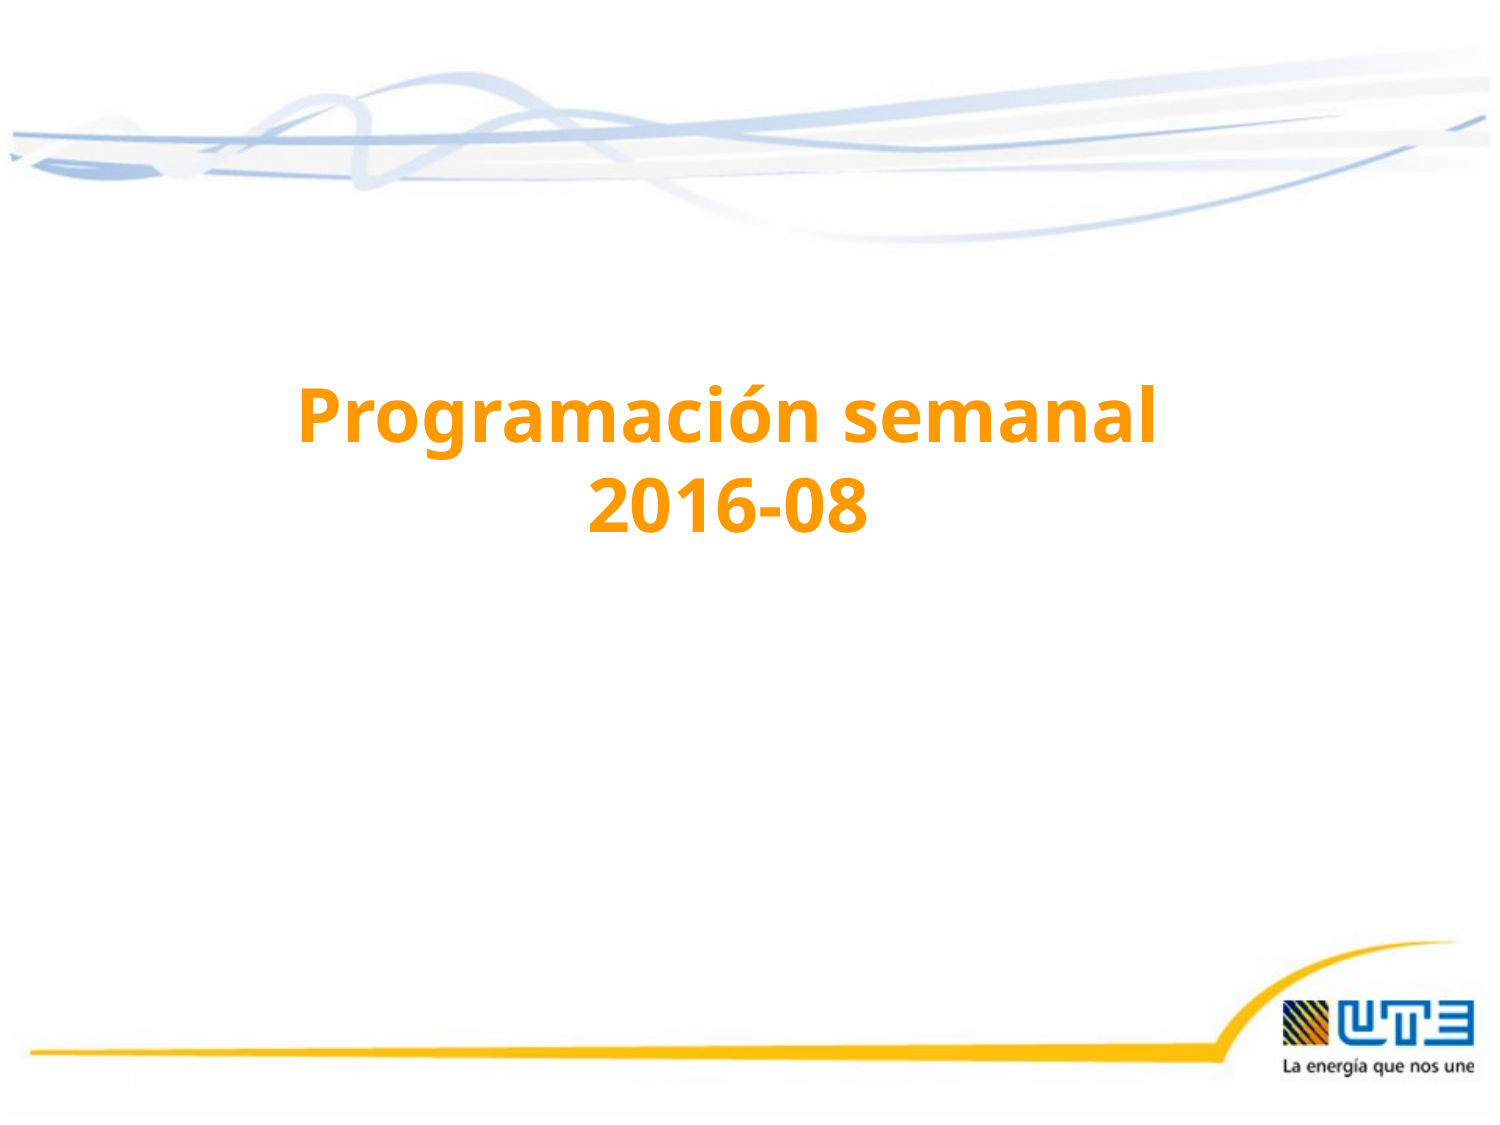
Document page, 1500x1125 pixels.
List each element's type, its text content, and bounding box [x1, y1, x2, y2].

text_box 22/02/2016 [75, 1024, 425, 1103]
text_box 34 [1074, 1024, 1425, 1103]
picture [7, 6, 1493, 1118]
title Programación semanal 2016-08 [52, 408, 1404, 597]
